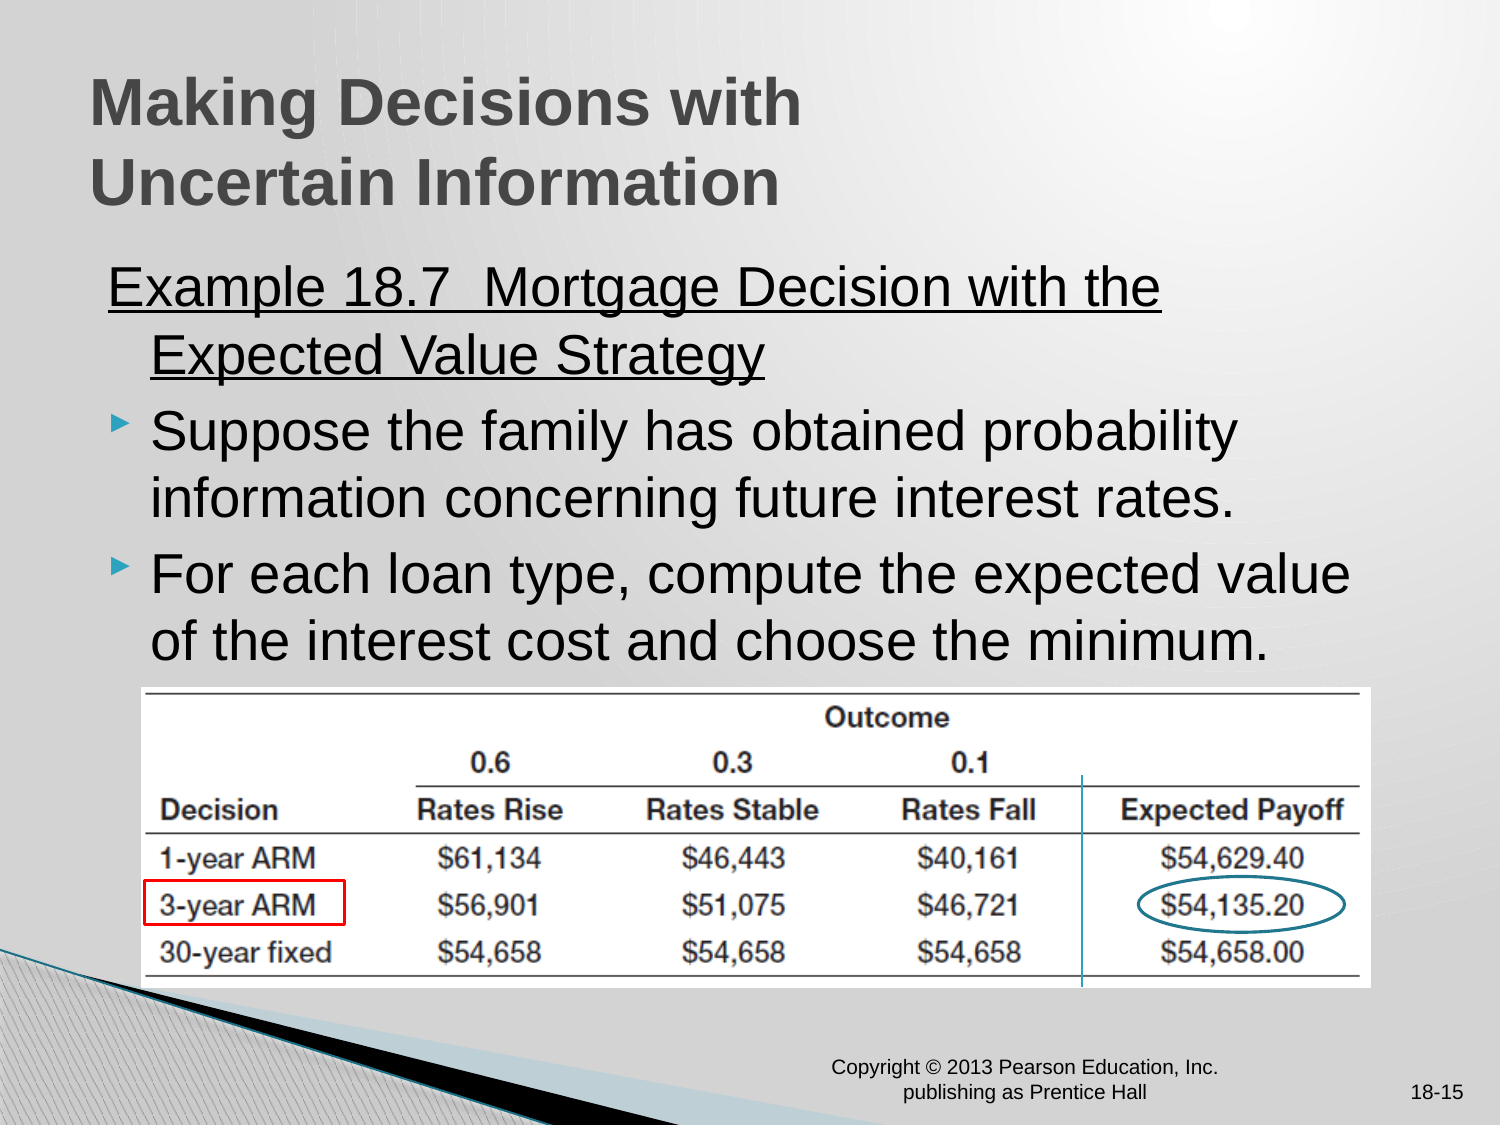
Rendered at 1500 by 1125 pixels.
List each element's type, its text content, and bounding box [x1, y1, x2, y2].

picture [140, 687, 1372, 988]
title Making Decisions with Uncertain Information [75, 45, 1425, 233]
slide_number 18-15 [1362, 1051, 1479, 1112]
list Example 18.7 Mortgage Decision with the Expected Value Strategy Suppose the family has obtained probability information concerning future interest rates. For each loan type, compute the expected value of the interest cost and choose the minimum. [74, 242, 1426, 986]
footer Copyright © 2013 Pearson Education, Inc. publishing as Prentice Hall [812, 1051, 1238, 1112]
